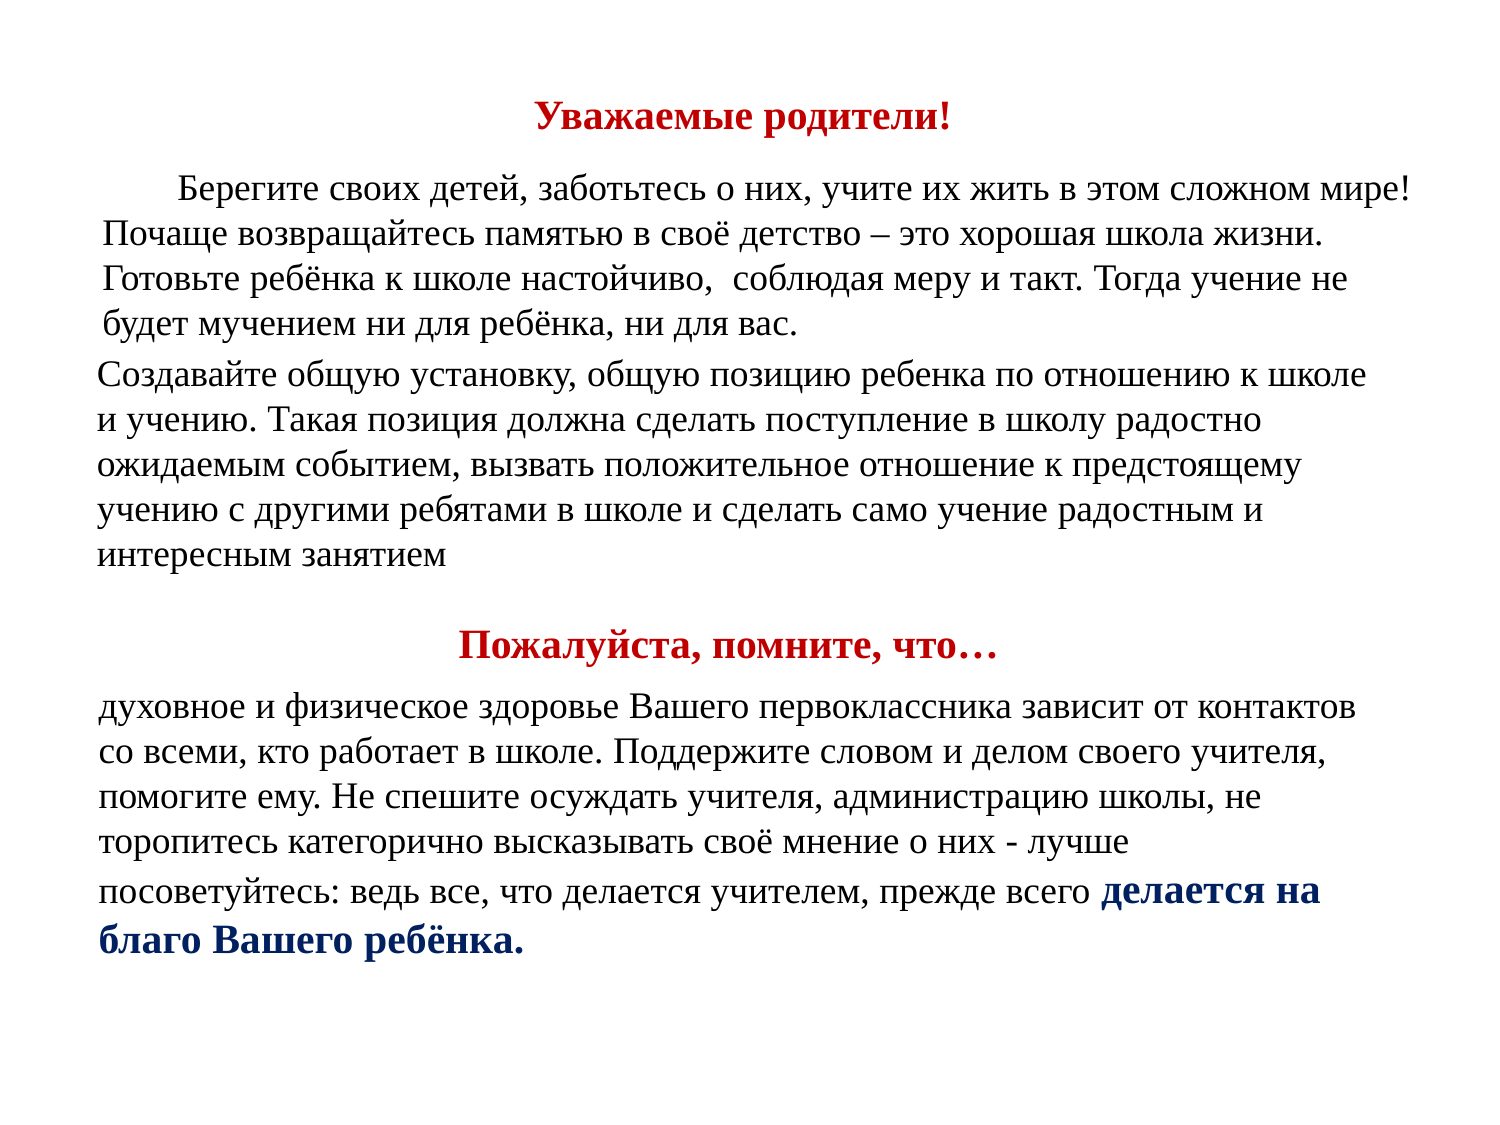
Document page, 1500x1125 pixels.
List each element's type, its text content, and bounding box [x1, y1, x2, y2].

text_box Берегите своих детей, заботьтесь о них, учите их жить в этом сложном мире! Почаще возвращайтесь памятью в своё детство – это хорошая школа жизни. Готовьте ребёнка к школе настойчиво, соблюдая меру и такт. Тогда учение не будет мучением ни для ребёнка, ни для вас. [87, 155, 1436, 396]
text_box Пожалуйста, помните, что… [443, 608, 1014, 674]
text_box Уважаемые родители! [518, 80, 968, 146]
text_box Создавайте общую установку, общую позицию ребенка по отношению к школе и учению. Такая позиция должна сделать поступление в школу радостно ожидаемым событием, вызвать положительное отношение к предстоящему учению с другими ребятами в школе и сделать само учение радостным и интересным занятием [82, 296, 1399, 582]
text_box духовное и физическое здоровье Вашего первоклассника зависит от контактов со всеми, кто работает в школе. Поддержите словом и делом своего учителя, помогите ему. Не спешите осуждать учителя, администрацию школы, не торопитесь категорично высказывать своё мнение о них - лучше посоветуйтесь: ведь все, что делается учителем, прежде всего делается на благо Вашего ребёнка. [83, 674, 1391, 969]
